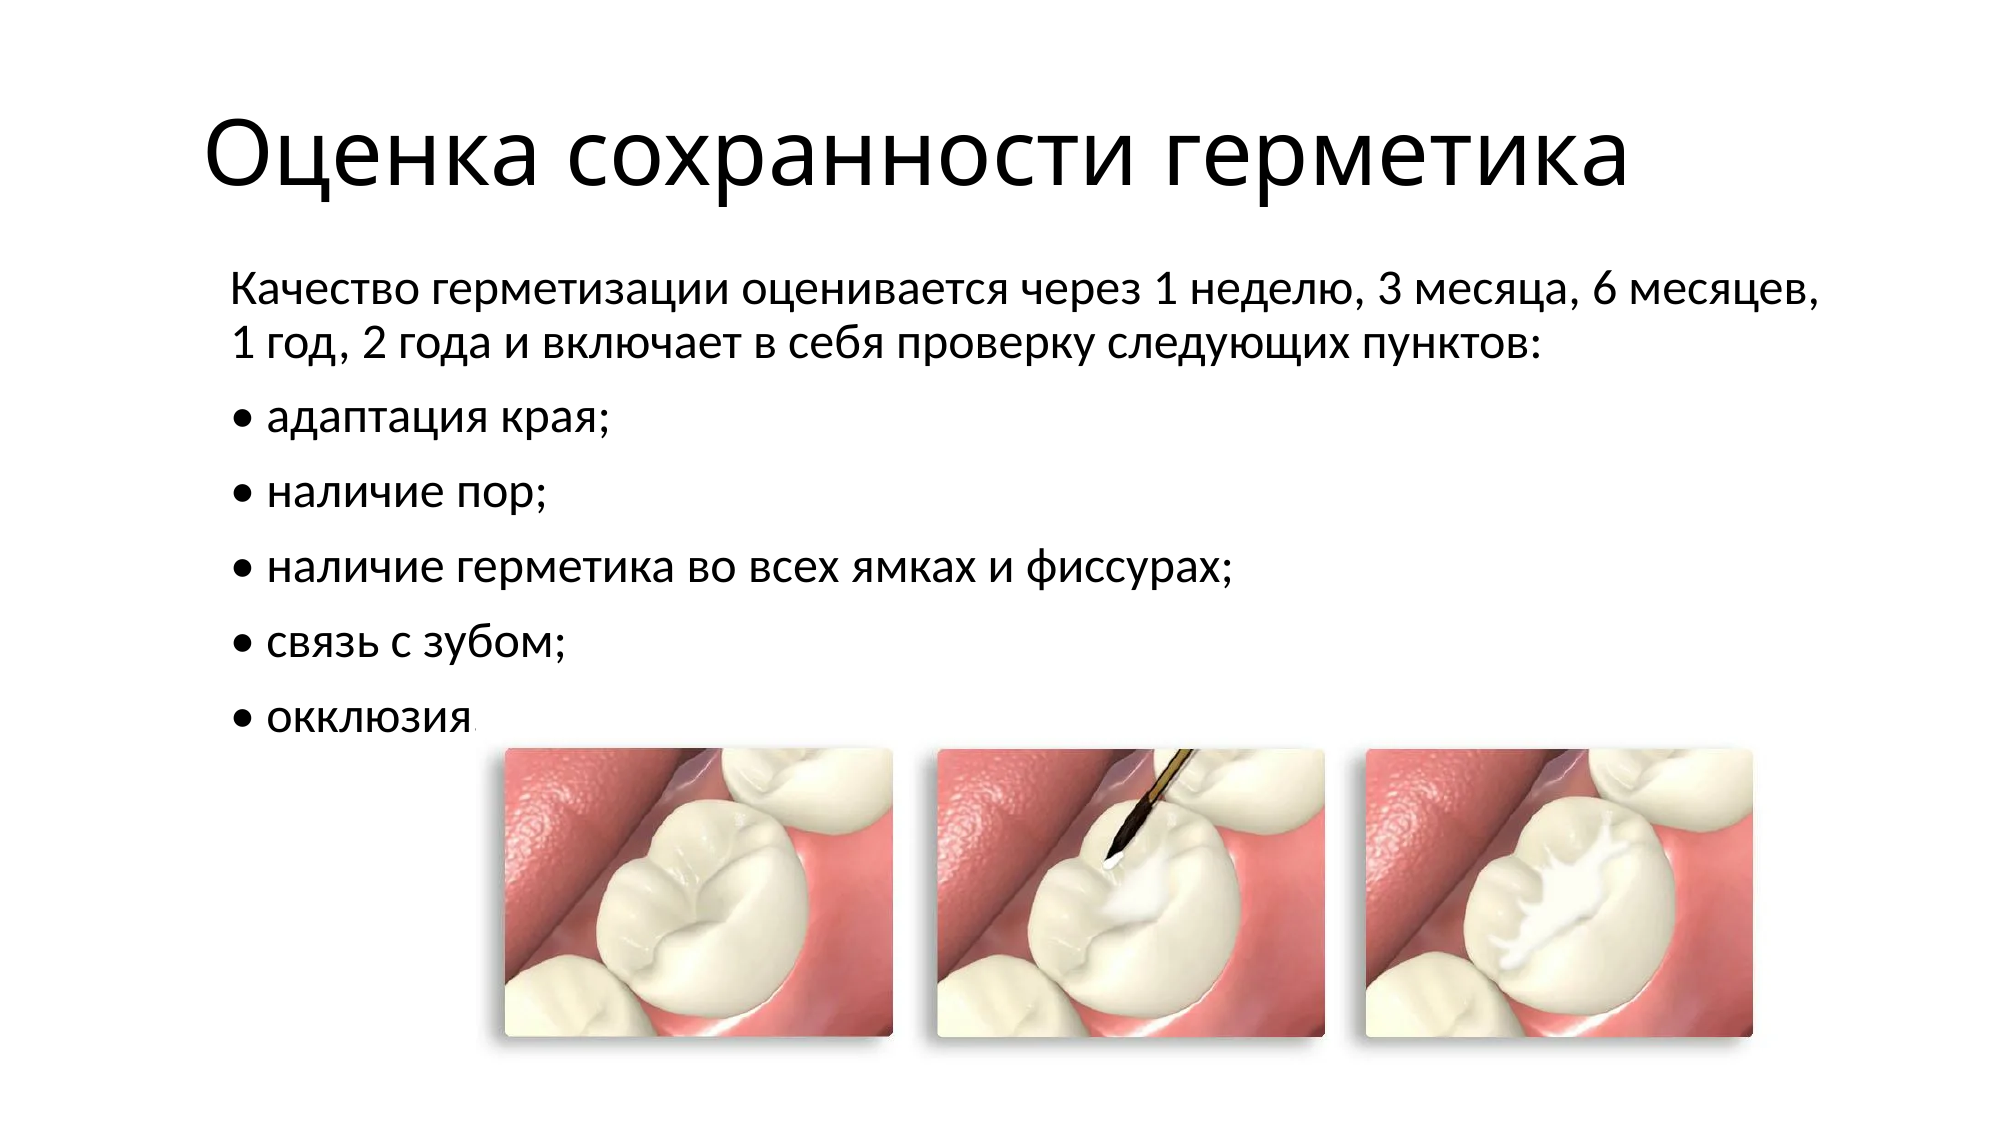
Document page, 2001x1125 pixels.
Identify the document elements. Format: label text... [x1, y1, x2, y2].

list Качество герметизации оценивается через 1 неделю, 3 месяца, 6 месяцев, 1 год, 2 года и включает в себя проверку следующих пунктов: • адаптация края; • наличие пор; • наличие герметика во всех ямках и фиссурах; • связь с зубом; • окклюзия. [215, 253, 1841, 766]
title Оценка сохранности герметика [187, 0, 1813, 313]
picture [476, 681, 1785, 1125]
